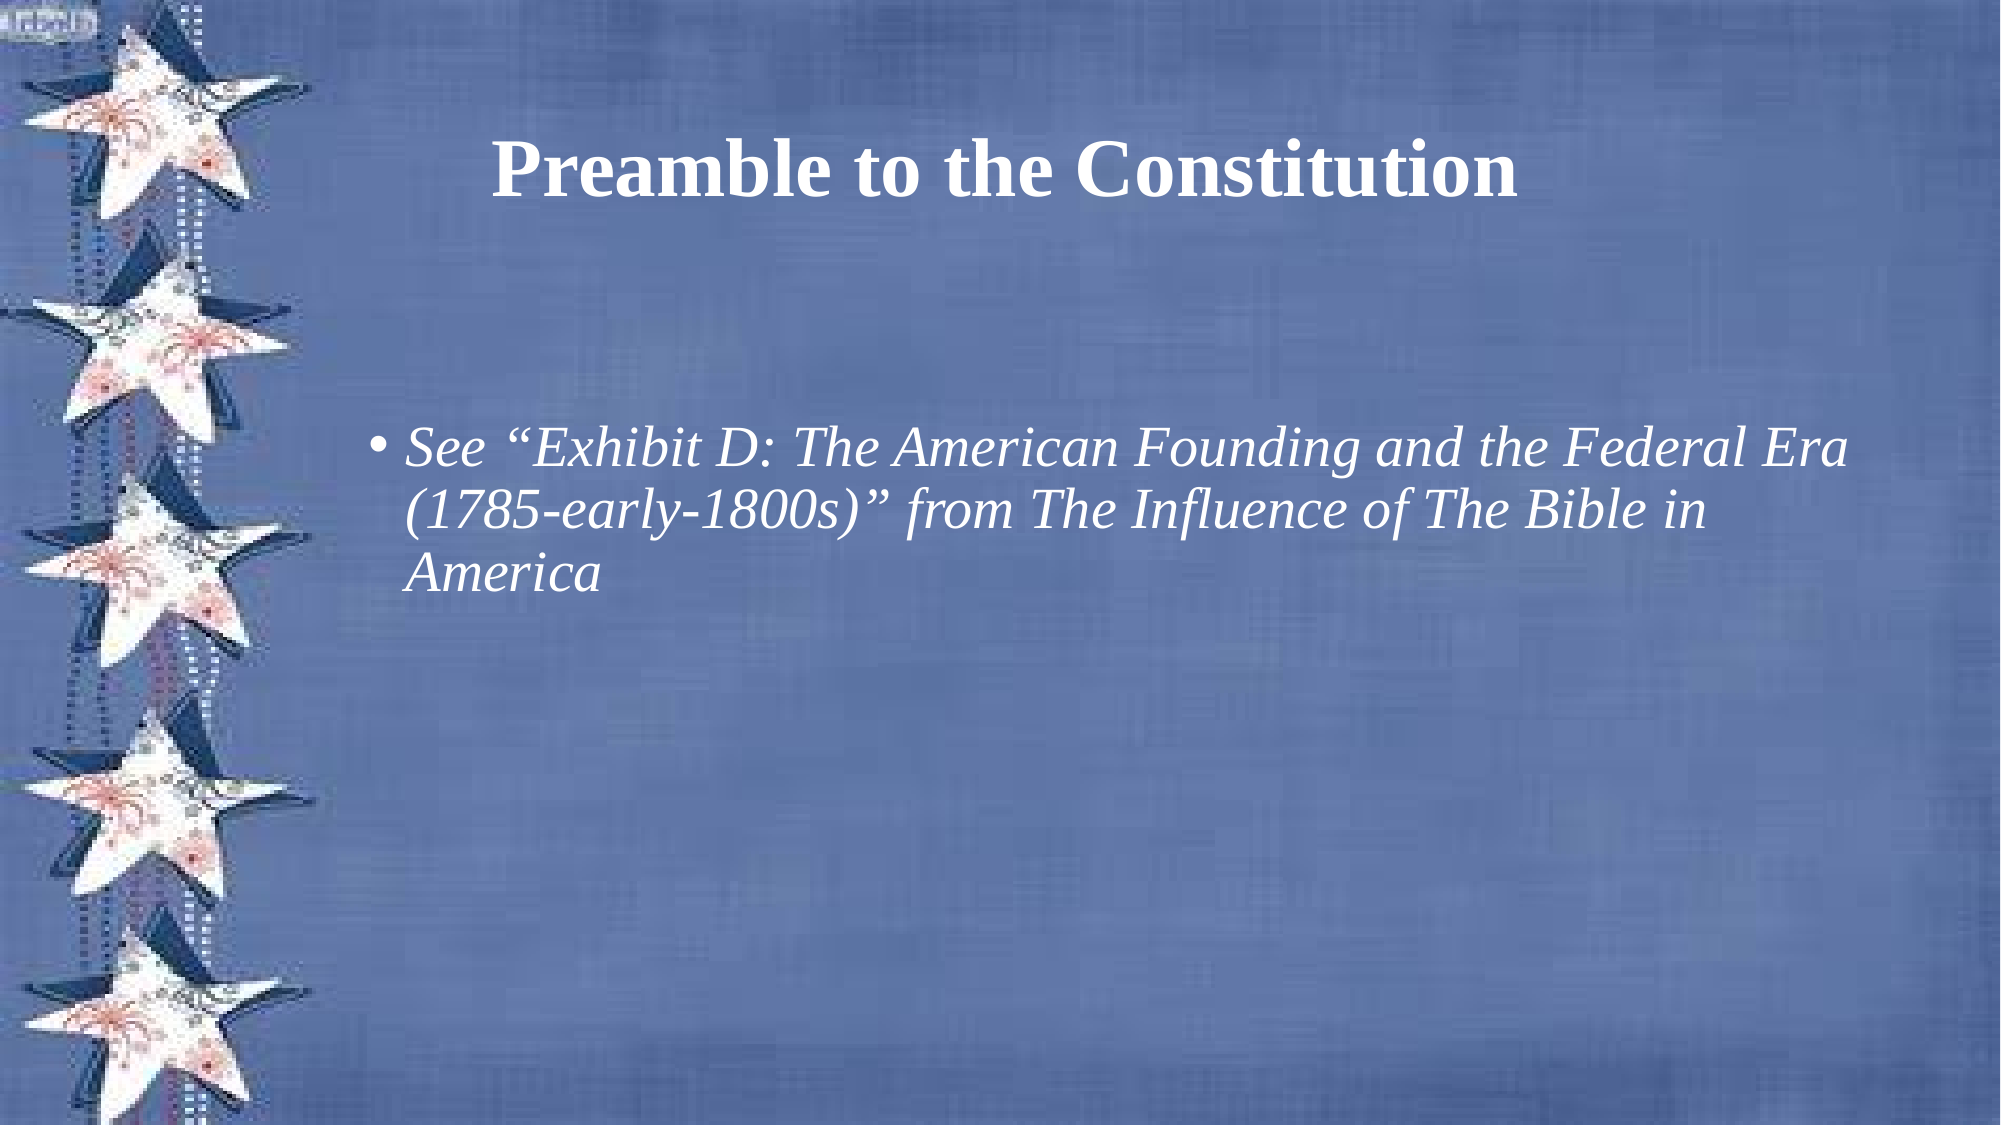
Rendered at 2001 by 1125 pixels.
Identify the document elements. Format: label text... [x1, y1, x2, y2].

list See “Exhibit D: The American Founding and the Federal Era (1785-early-1800s)” from The Influence of The Bible in America [353, 408, 1920, 1125]
text_box Preamble to the Constitution [26, 105, 1985, 221]
